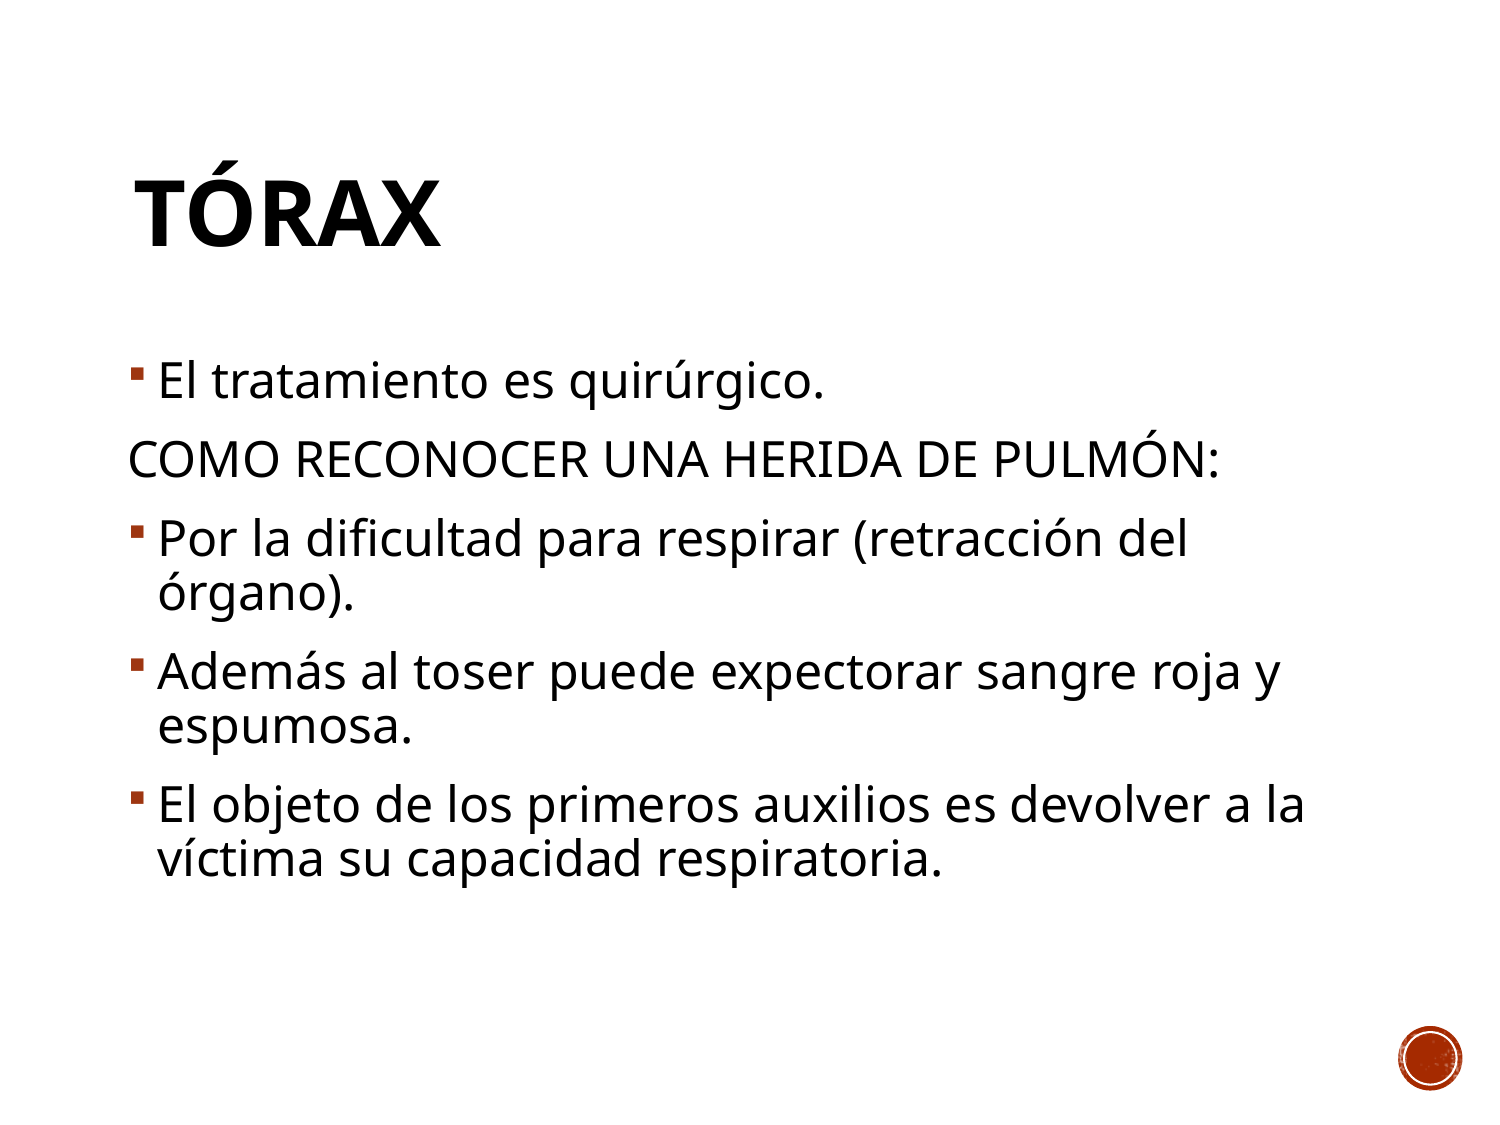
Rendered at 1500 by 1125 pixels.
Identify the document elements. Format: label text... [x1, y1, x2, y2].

title TÓRAX [118, 137, 1393, 402]
list El tratamiento es quirúrgico. COMO RECONOCER UNA HERIDA DE PULMÓN: Por la dificultad para respirar (retracción del órgano). Además al toser puede expectorar sangre roja y espumosa. El objeto de los primeros auxilios es devolver a la víctima su capacidad respiratoria. [112, 348, 1388, 1013]
